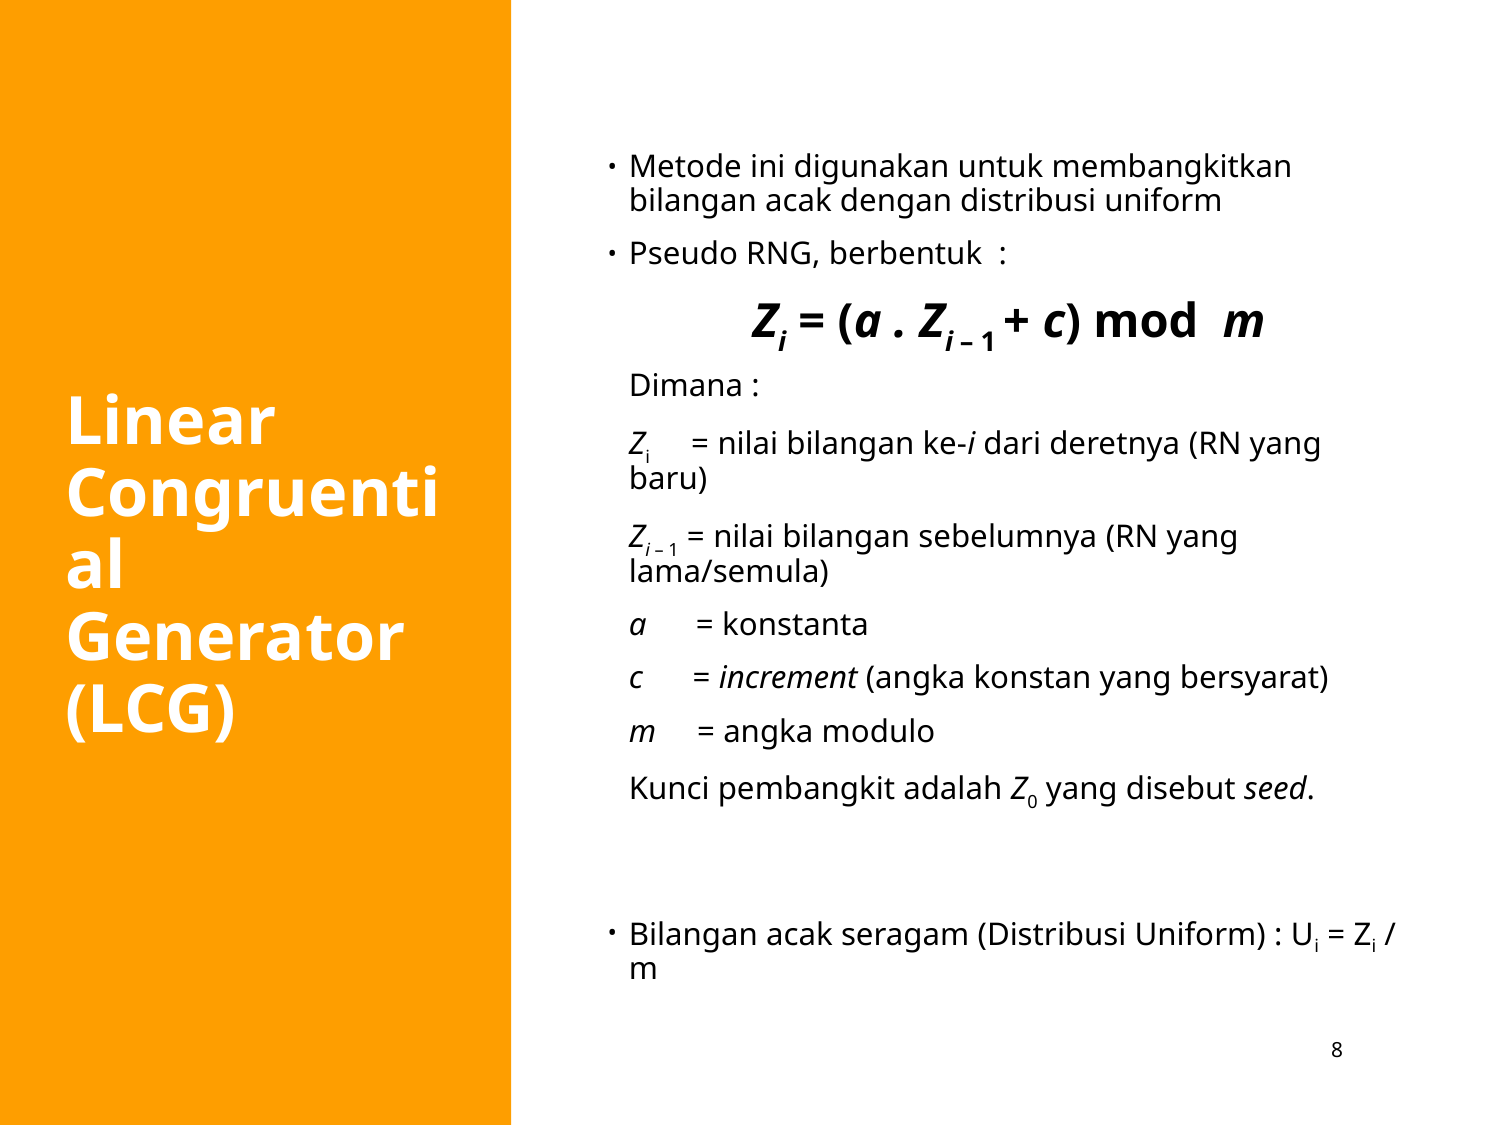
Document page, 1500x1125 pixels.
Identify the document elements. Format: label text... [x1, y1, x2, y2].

title Linear Congruential Generator (LCG) [50, 133, 457, 1000]
slide_number 8 [1226, 1020, 1358, 1081]
text_box [0, 0, 513, 1125]
list Metode ini digunakan untuk membangkitkan bilangan acak dengan distribusi uniform Pseudo RNG, berbentuk : Zi = (a . Zi – 1 + c) mod m Dimana : Zi = nilai bilangan ke-i dari deretnya (RN yang baru) Zi – 1 = nilai bilangan sebelumnya (RN yang lama/semula) a = konstanta c = increment (angka konstan yang bersyarat) m = angka modulo Kunci pembangkit adalah Z0 yang disebut seed. Bilangan acak seragam (Distribusi Uniform) : Ui = Zi / m [587, 143, 1419, 1000]
text_box [513, 0, 1500, 1125]
